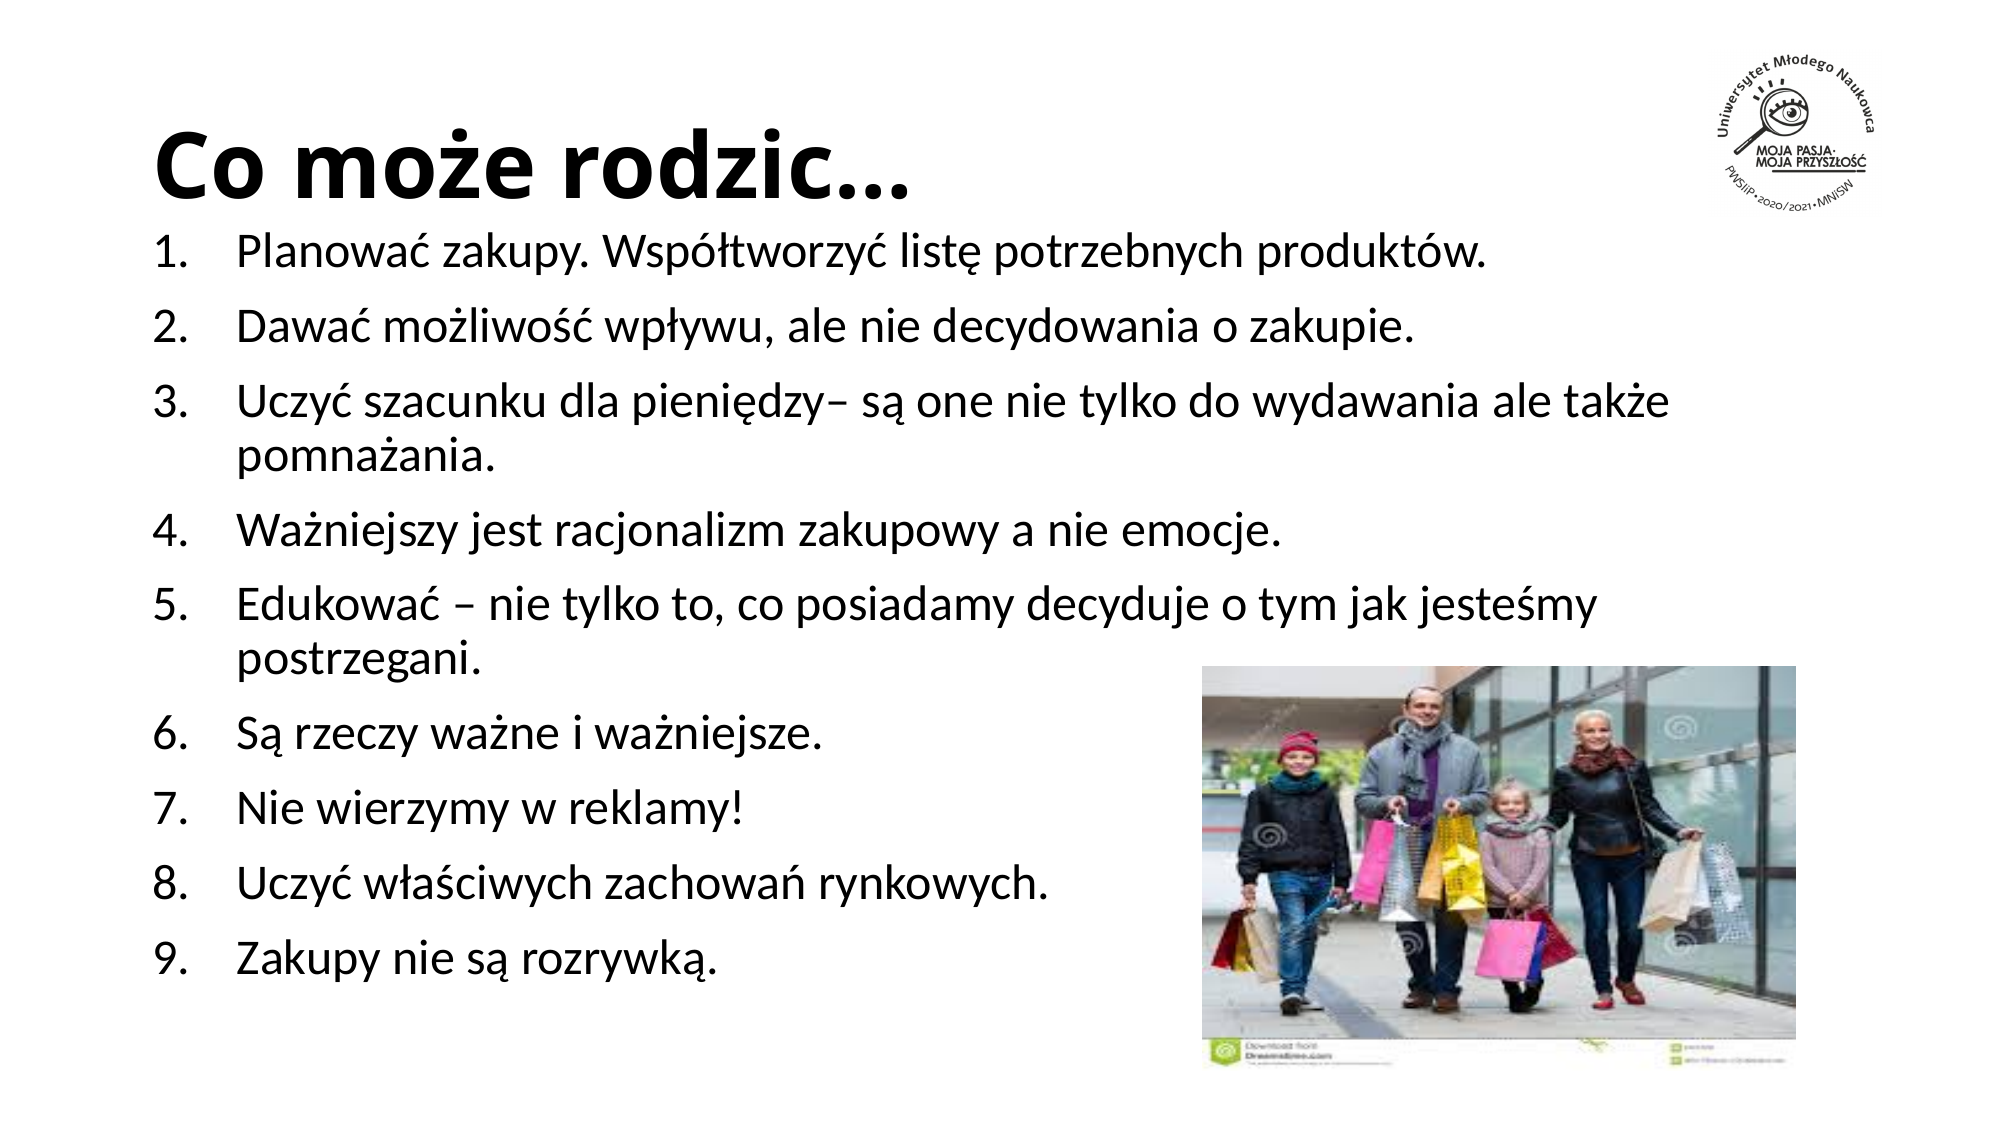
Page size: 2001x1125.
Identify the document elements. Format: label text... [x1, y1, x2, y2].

list Planować zakupy. Współtworzyć listę potrzebnych produktów. Dawać możliwość wpływu, ale nie decydowania o zakupie. Uczyć szacunku dla pieniędzy– są one nie tylko do wydawania ale także pomnażania. Ważniejszy jest racjonalizm zakupowy a nie emocje. Edukować – nie tylko to, co posiadamy decyduje o tym jak jesteśmy postrzegani. Są rzeczy ważne i ważniejsze. Nie wierzymy w reklamy! Uczyć właściwych zachowań rynkowych. Zakupy nie są rozrywką. [137, 216, 1863, 1014]
title Co może rodzic… [137, 59, 1708, 216]
picture [1708, 49, 1882, 217]
picture [1202, 666, 1796, 1071]
